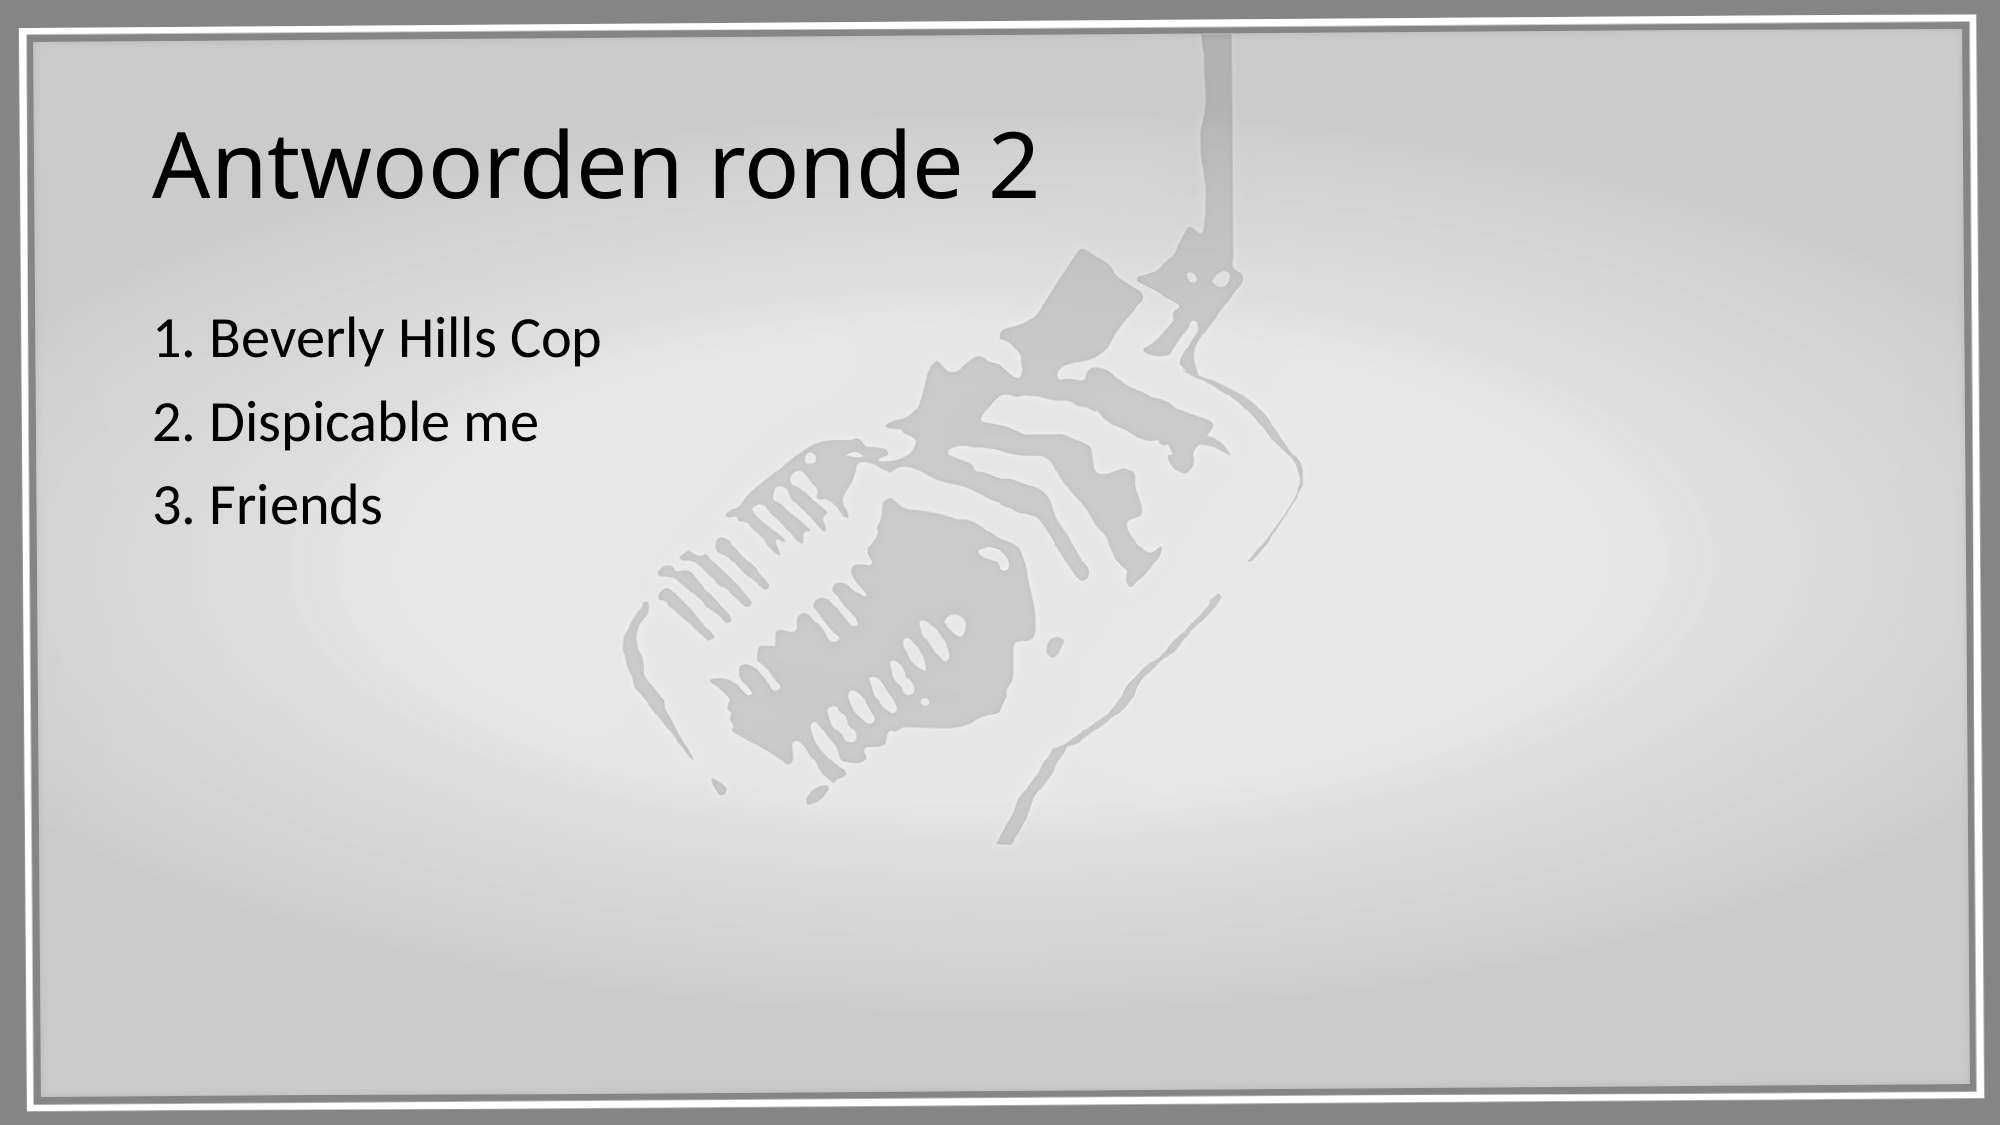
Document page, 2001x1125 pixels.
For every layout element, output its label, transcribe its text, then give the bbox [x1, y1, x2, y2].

list 1. Beverly Hills Cop 2. Dispicable me 3. Friends [137, 299, 1863, 1014]
title Antwoorden ronde 2 [137, 59, 1863, 278]
